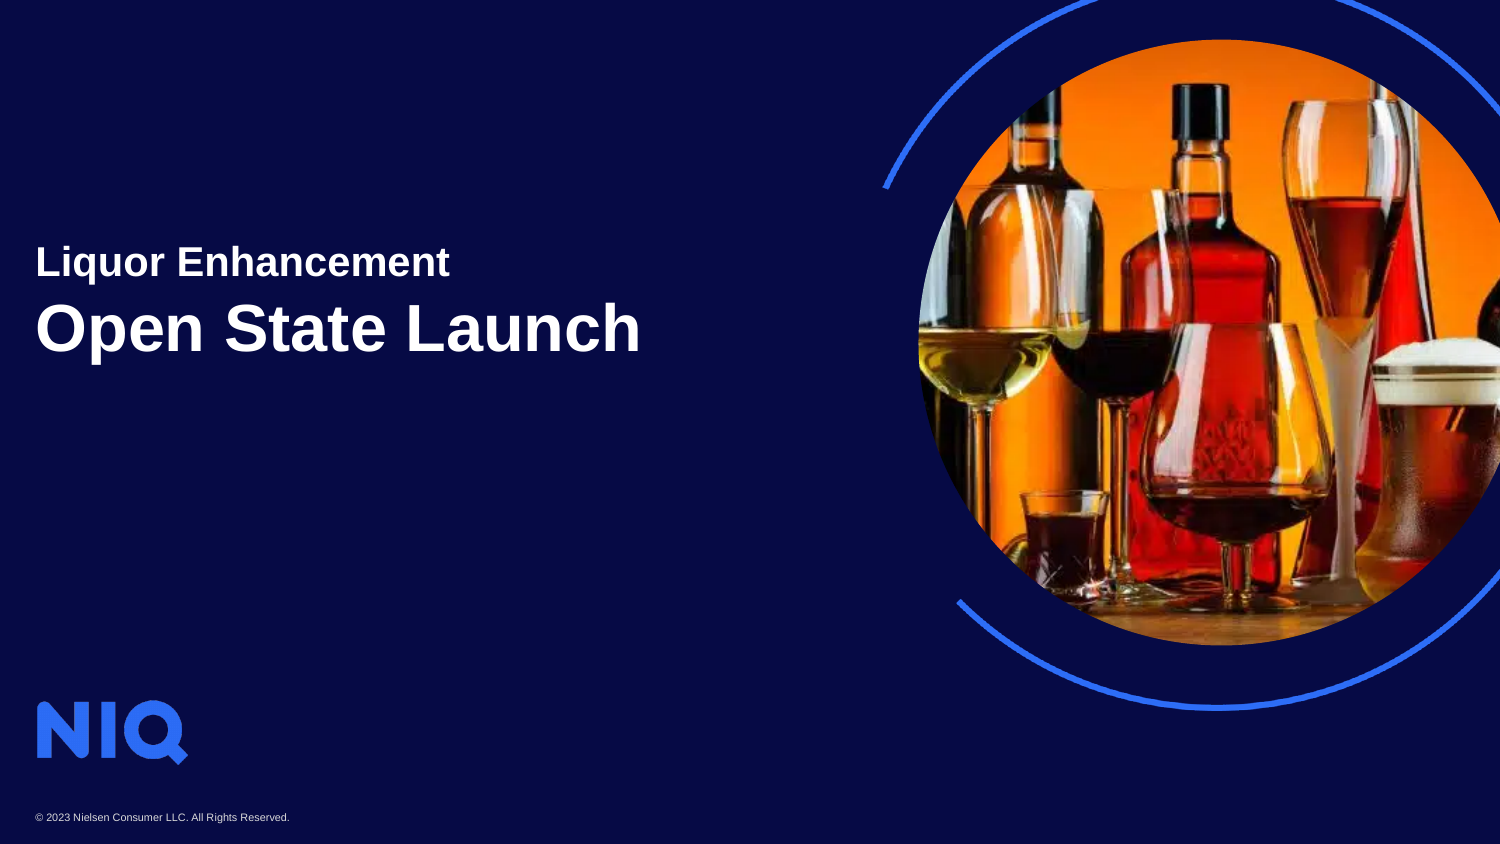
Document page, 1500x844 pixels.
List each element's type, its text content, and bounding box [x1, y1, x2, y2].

picture [882, 0, 1500, 711]
title Liquor Enhancement Open State Launch [35, 78, 859, 372]
picture [37, 700, 188, 765]
